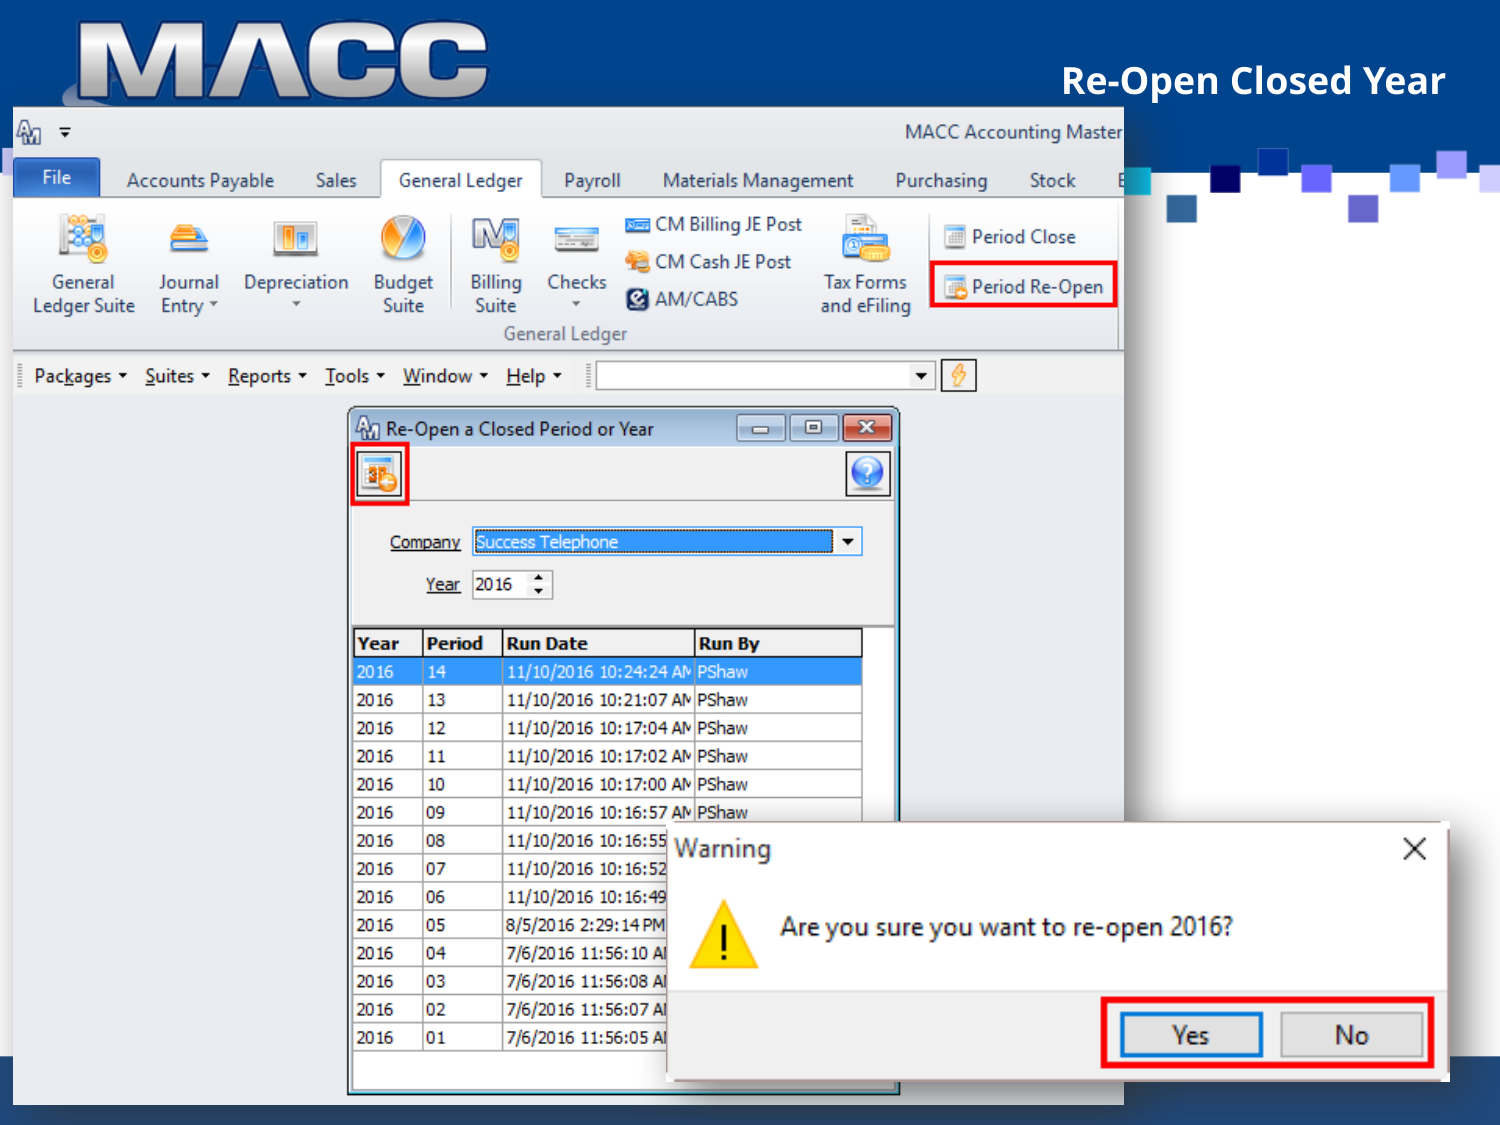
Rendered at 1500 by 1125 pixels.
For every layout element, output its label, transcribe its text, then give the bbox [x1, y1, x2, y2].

text_box Re-Open Closed Year [1045, 49, 1462, 110]
picture [0, 0, 1500, 1125]
